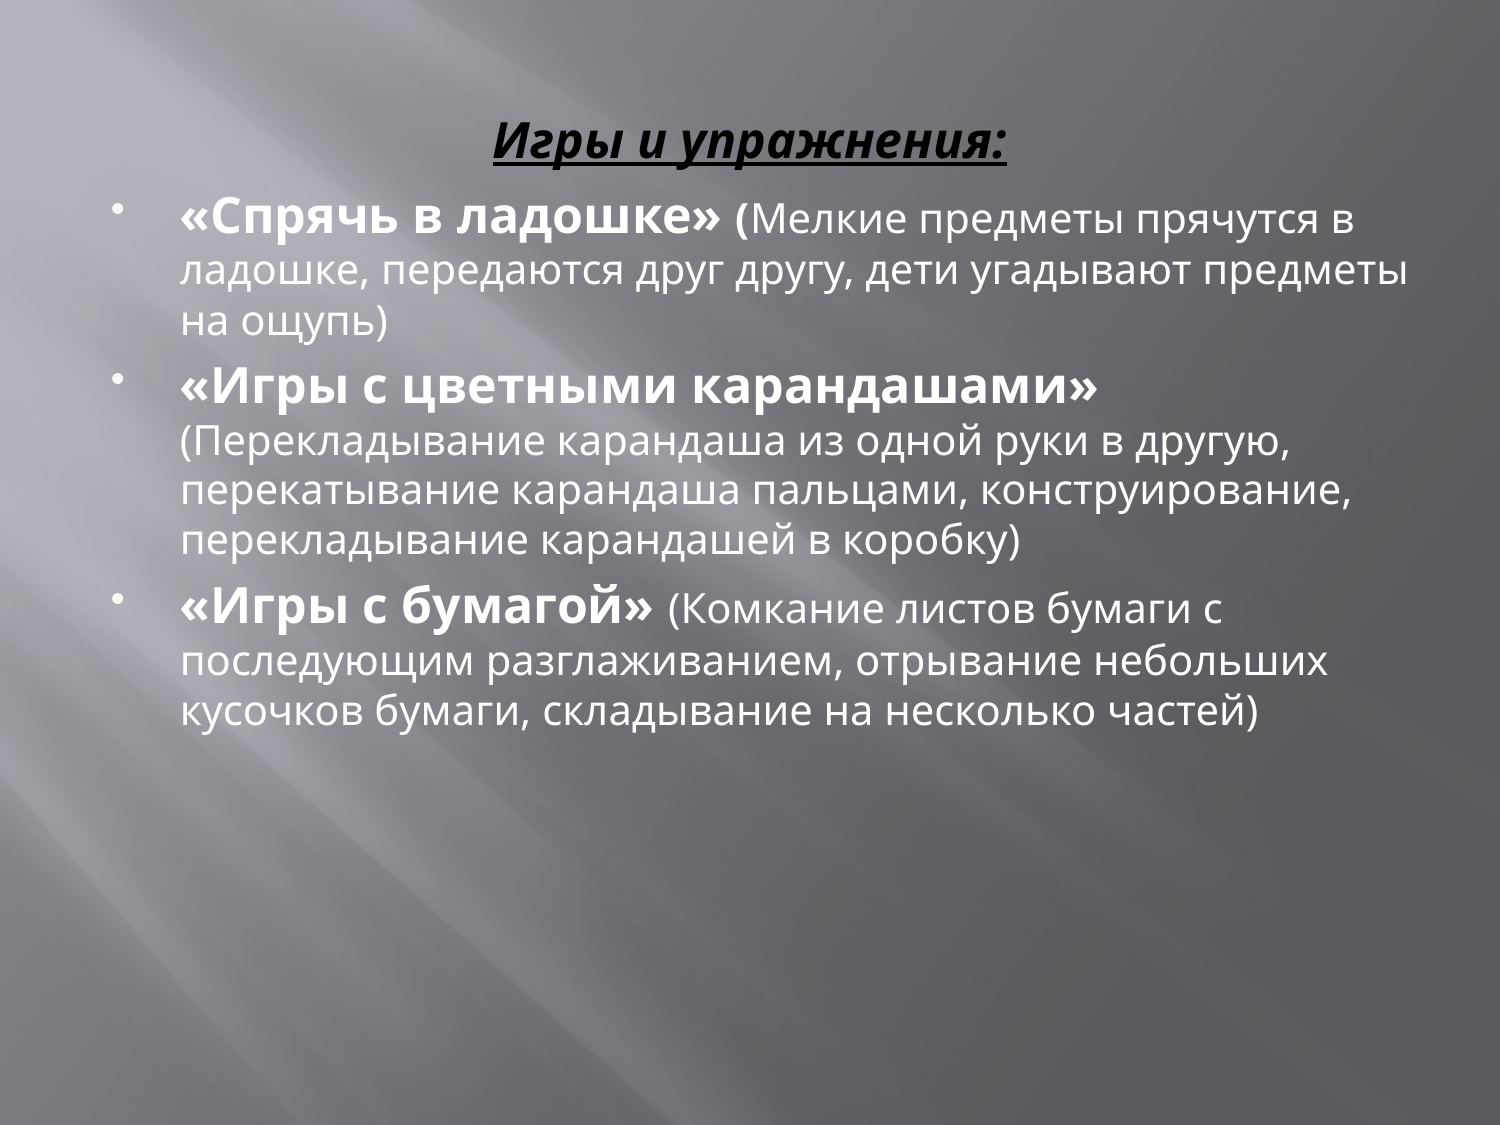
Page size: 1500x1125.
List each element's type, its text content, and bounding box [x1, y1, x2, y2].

title Игры и упражнения: [75, 45, 1425, 175]
list «Спрячь в ладошке» (Мелкие предметы прячутся в ладошке, передаются друг другу, дети угадывают предметы на ощупь) «Игры с цветными карандашами» (Перекладывание карандаша из одной руки в другую, перекатывание карандаша пальцами, конструирование, перекладывание карандашей в коробку) «Игры с бумагой» (Комкание листов бумаги с последующим разглаживанием, отрывание небольших кусочков бумаги, складывание на несколько частей) [75, 175, 1425, 1043]
